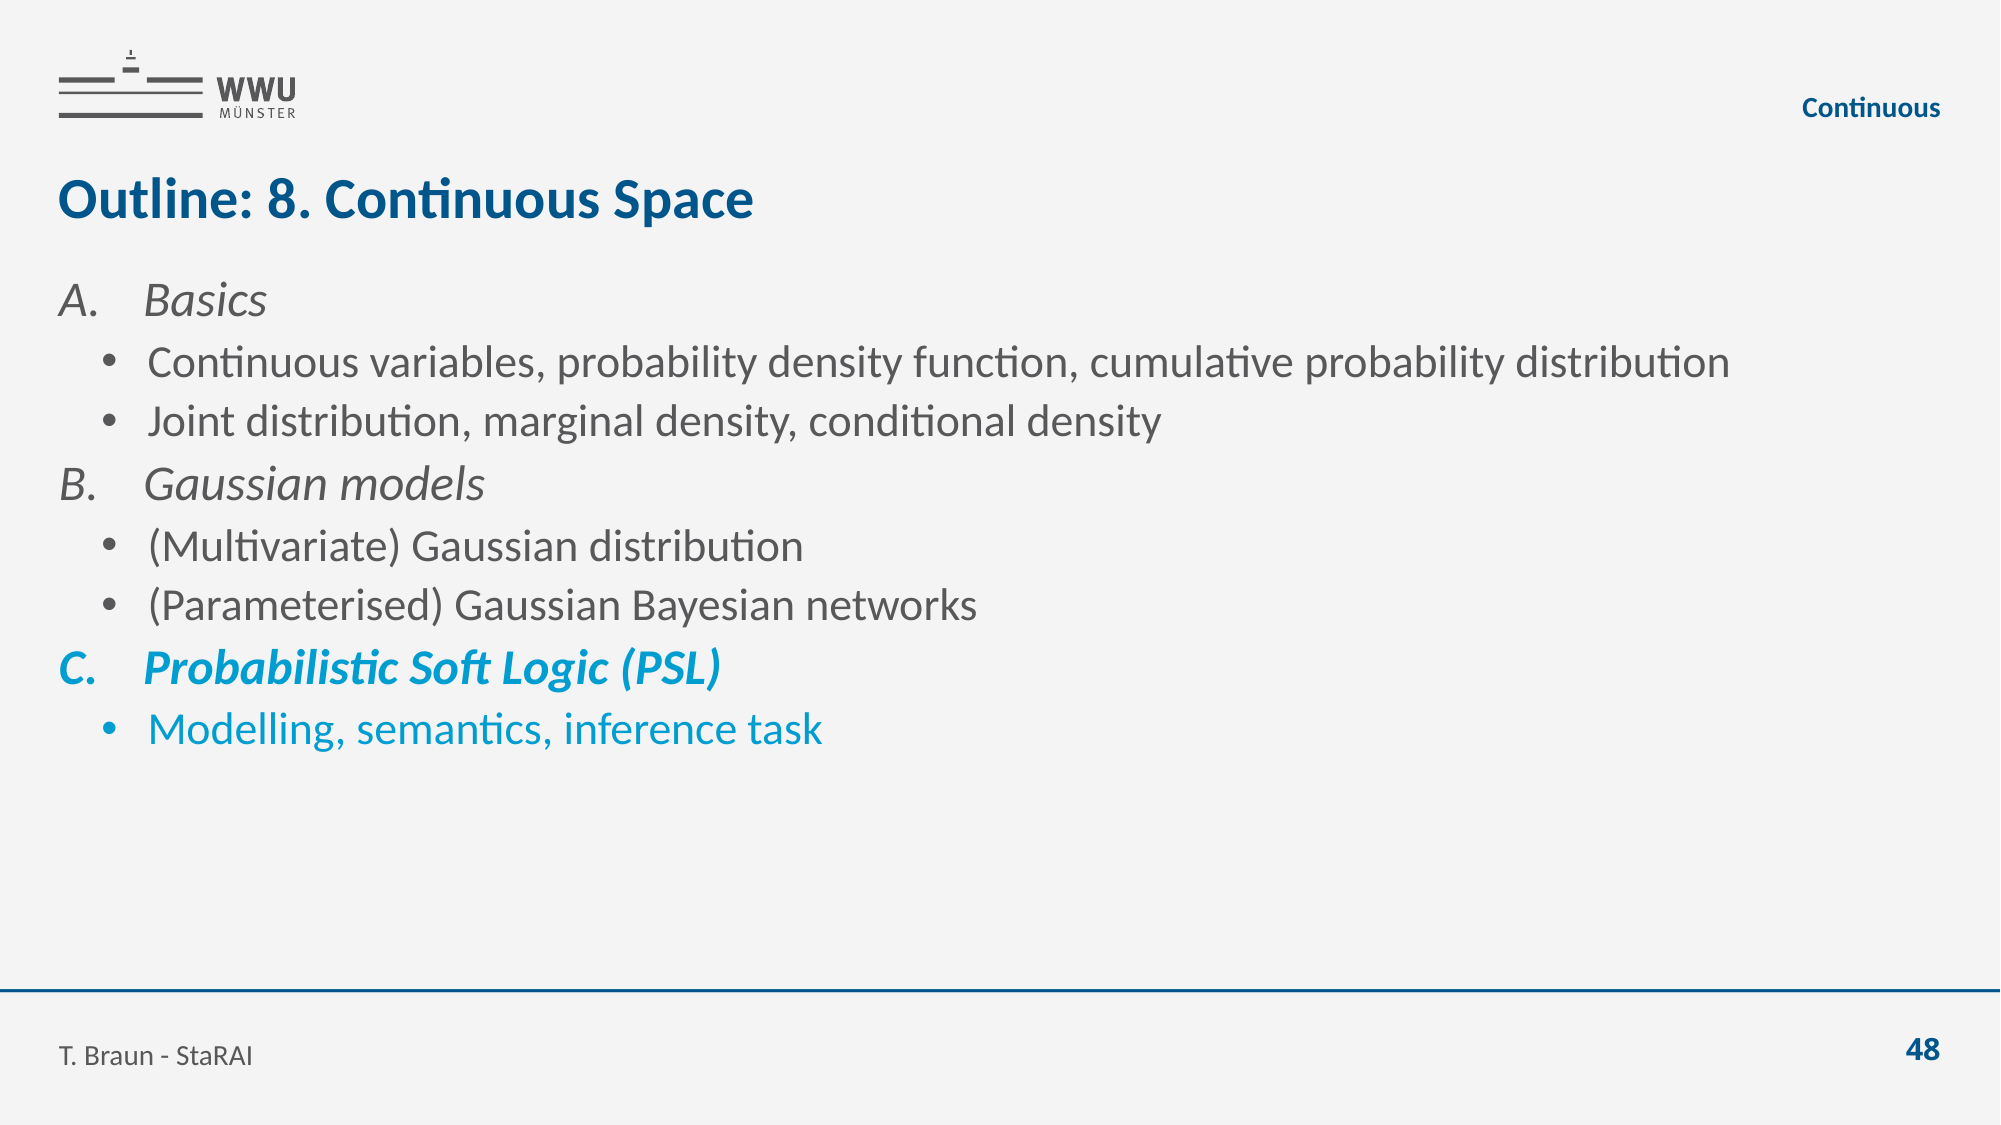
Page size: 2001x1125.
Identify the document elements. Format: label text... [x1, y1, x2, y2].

slide_number 48 [1822, 1012, 1941, 1072]
list Basics Continuous variables, probability density function, cumulative probability distribution Joint distribution, marginal density, conditional density Gaussian models (Multivariate) Gaussian distribution (Parameterised) Gaussian Bayesian networks Probabilistic Soft Logic (PSL) Modelling, semantics, inference task [58, 273, 1941, 969]
slide_number Continuous [589, 63, 1941, 123]
footer T. Braun - StaRAI [58, 1012, 1440, 1072]
title Outline: 8. Continuous Space [58, 148, 1941, 243]
